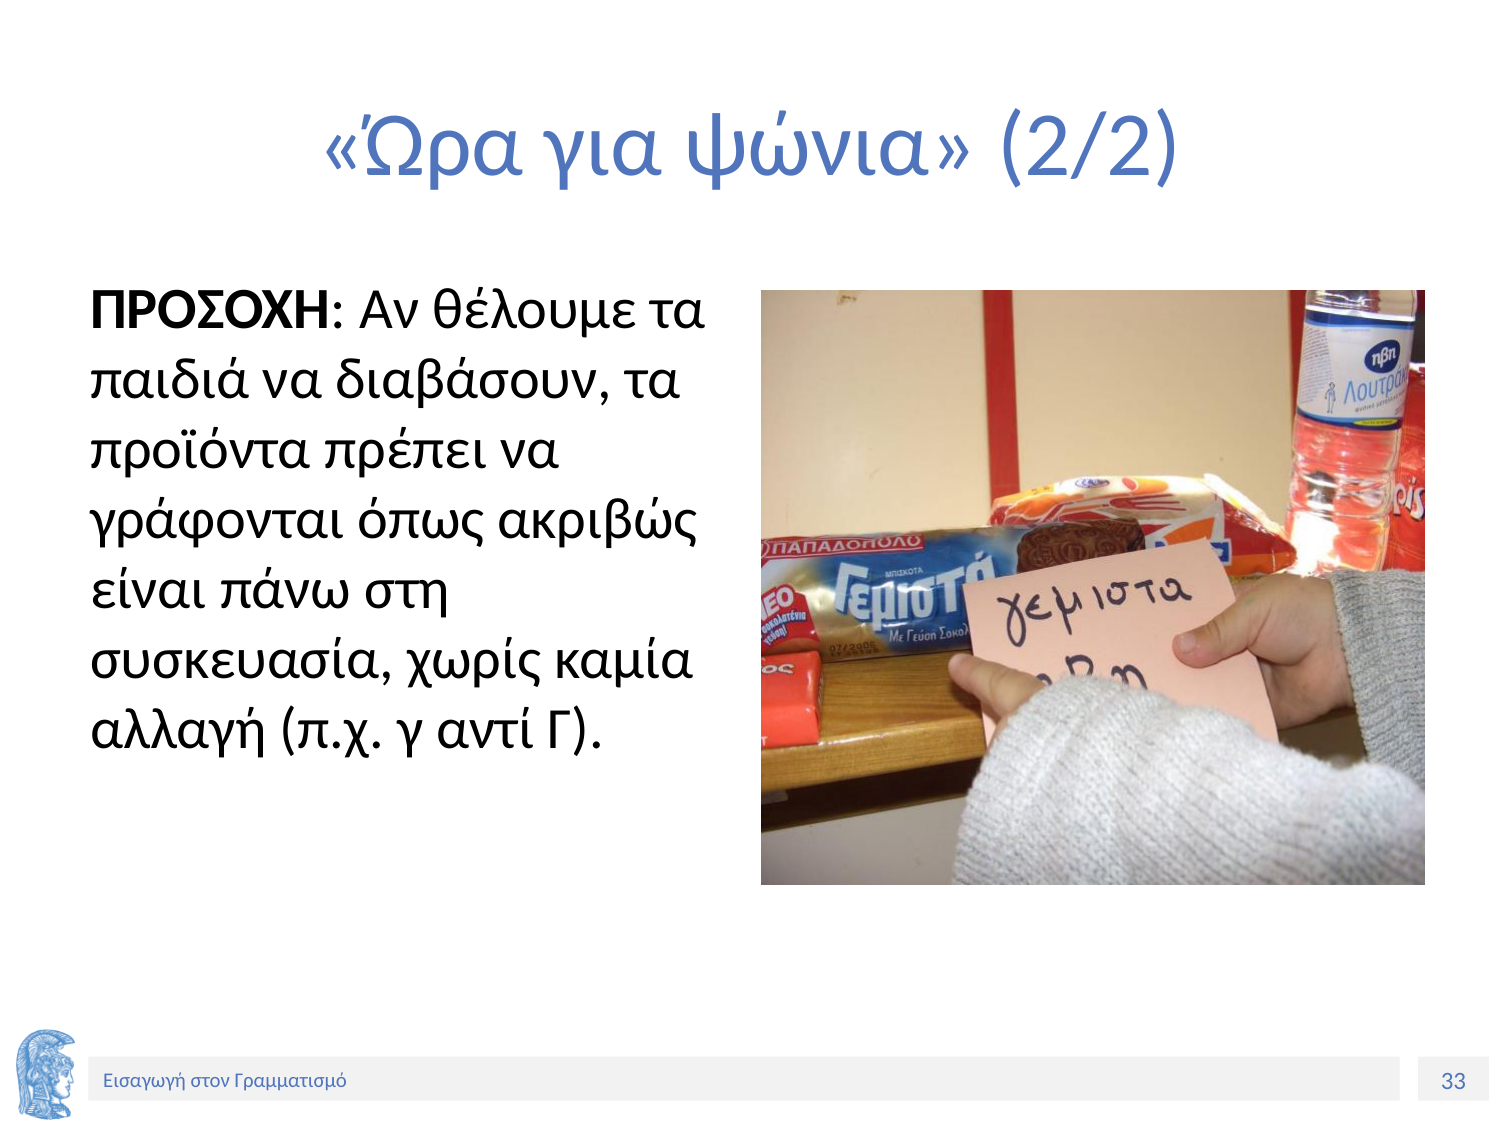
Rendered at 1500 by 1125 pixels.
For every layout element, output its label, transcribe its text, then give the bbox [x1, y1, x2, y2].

list ΠΡΟΣΟΧΗ: Αν θέλουμε τα παιδιά να διαβάσουν, τα προϊόντα πρέπει να γράφονται όπως ακριβώς είναι πάνω στη συσκευασία, χωρίς καμία αλλαγή (π.χ. γ αντί Γ). [75, 262, 738, 1005]
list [761, 290, 1425, 885]
picture [9, 1026, 81, 1120]
title «Ώρα για ψώνια» (2/2) [75, 45, 1425, 233]
